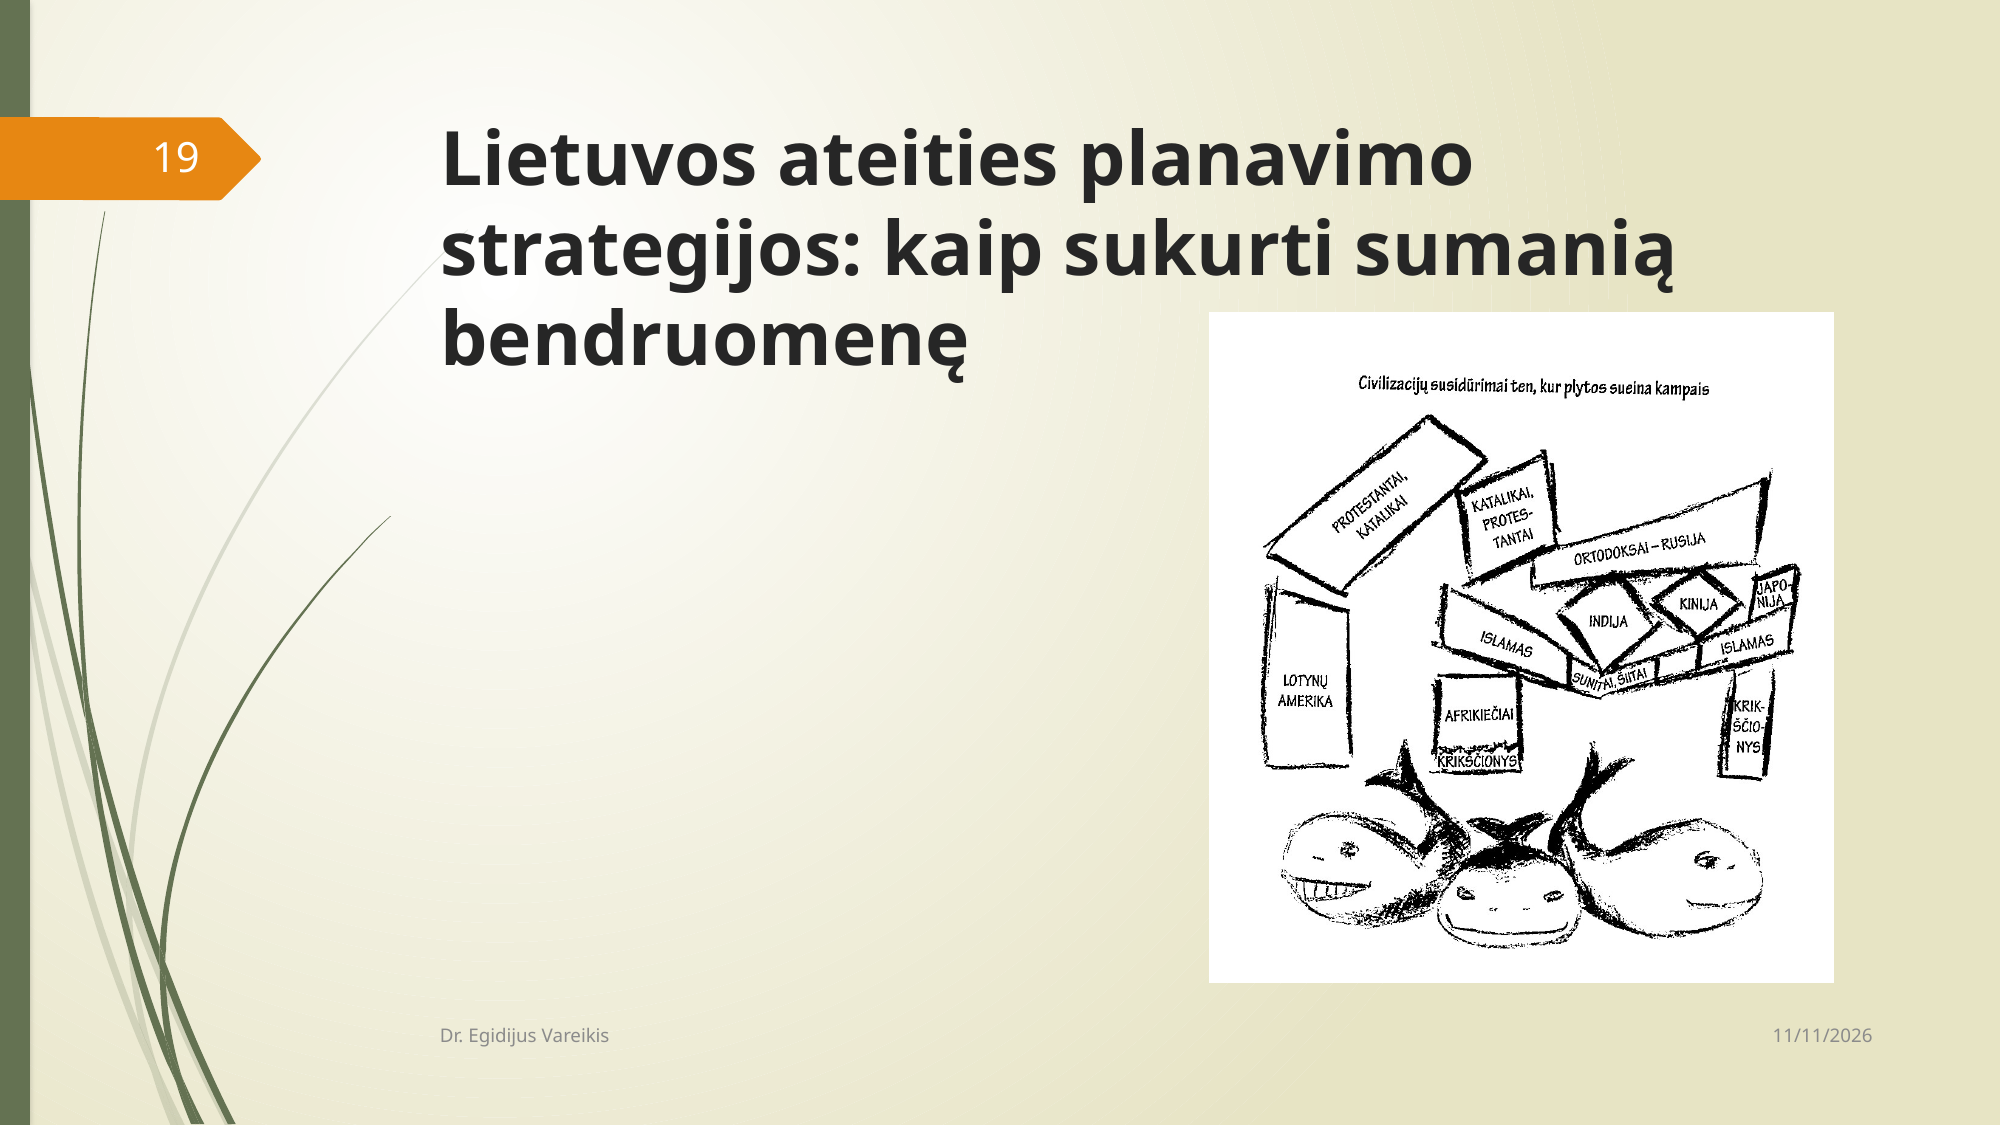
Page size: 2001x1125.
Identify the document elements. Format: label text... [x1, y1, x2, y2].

slide_number 19 [87, 129, 216, 190]
footer Dr. Egidijus Vareikis [424, 1006, 1675, 1067]
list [1208, 312, 1834, 983]
title Lietuvos ateities planavimo strategijos: kaip sukurti sumanią bendruomenę [425, 102, 1888, 313]
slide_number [1699, 1005, 1888, 1067]
